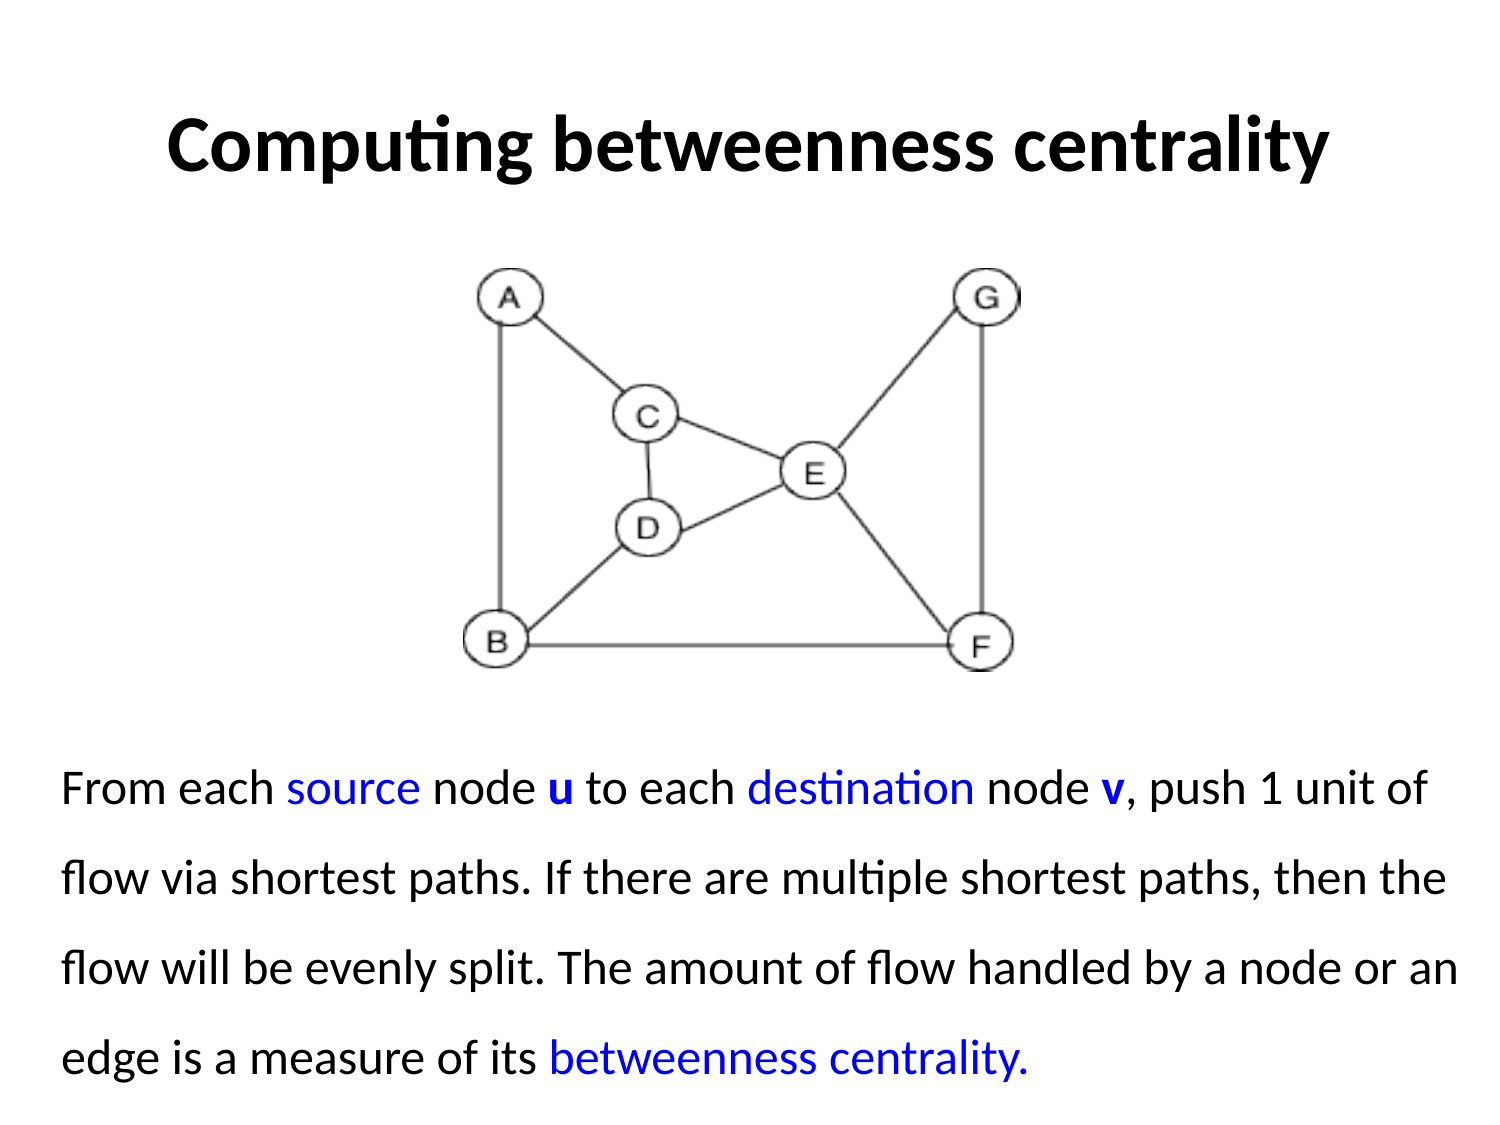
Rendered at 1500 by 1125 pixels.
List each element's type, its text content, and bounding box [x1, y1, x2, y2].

text_box From each source node u to each destination node v, push 1 unit of flow via shortest paths. If there are multiple shortest paths, then the flow will be evenly split. The amount of flow handled by a node or an edge is a measure of its betweenness centrality. [46, 716, 1486, 1092]
title Computing betweenness centrality [75, 45, 1425, 233]
picture [462, 268, 1022, 672]
